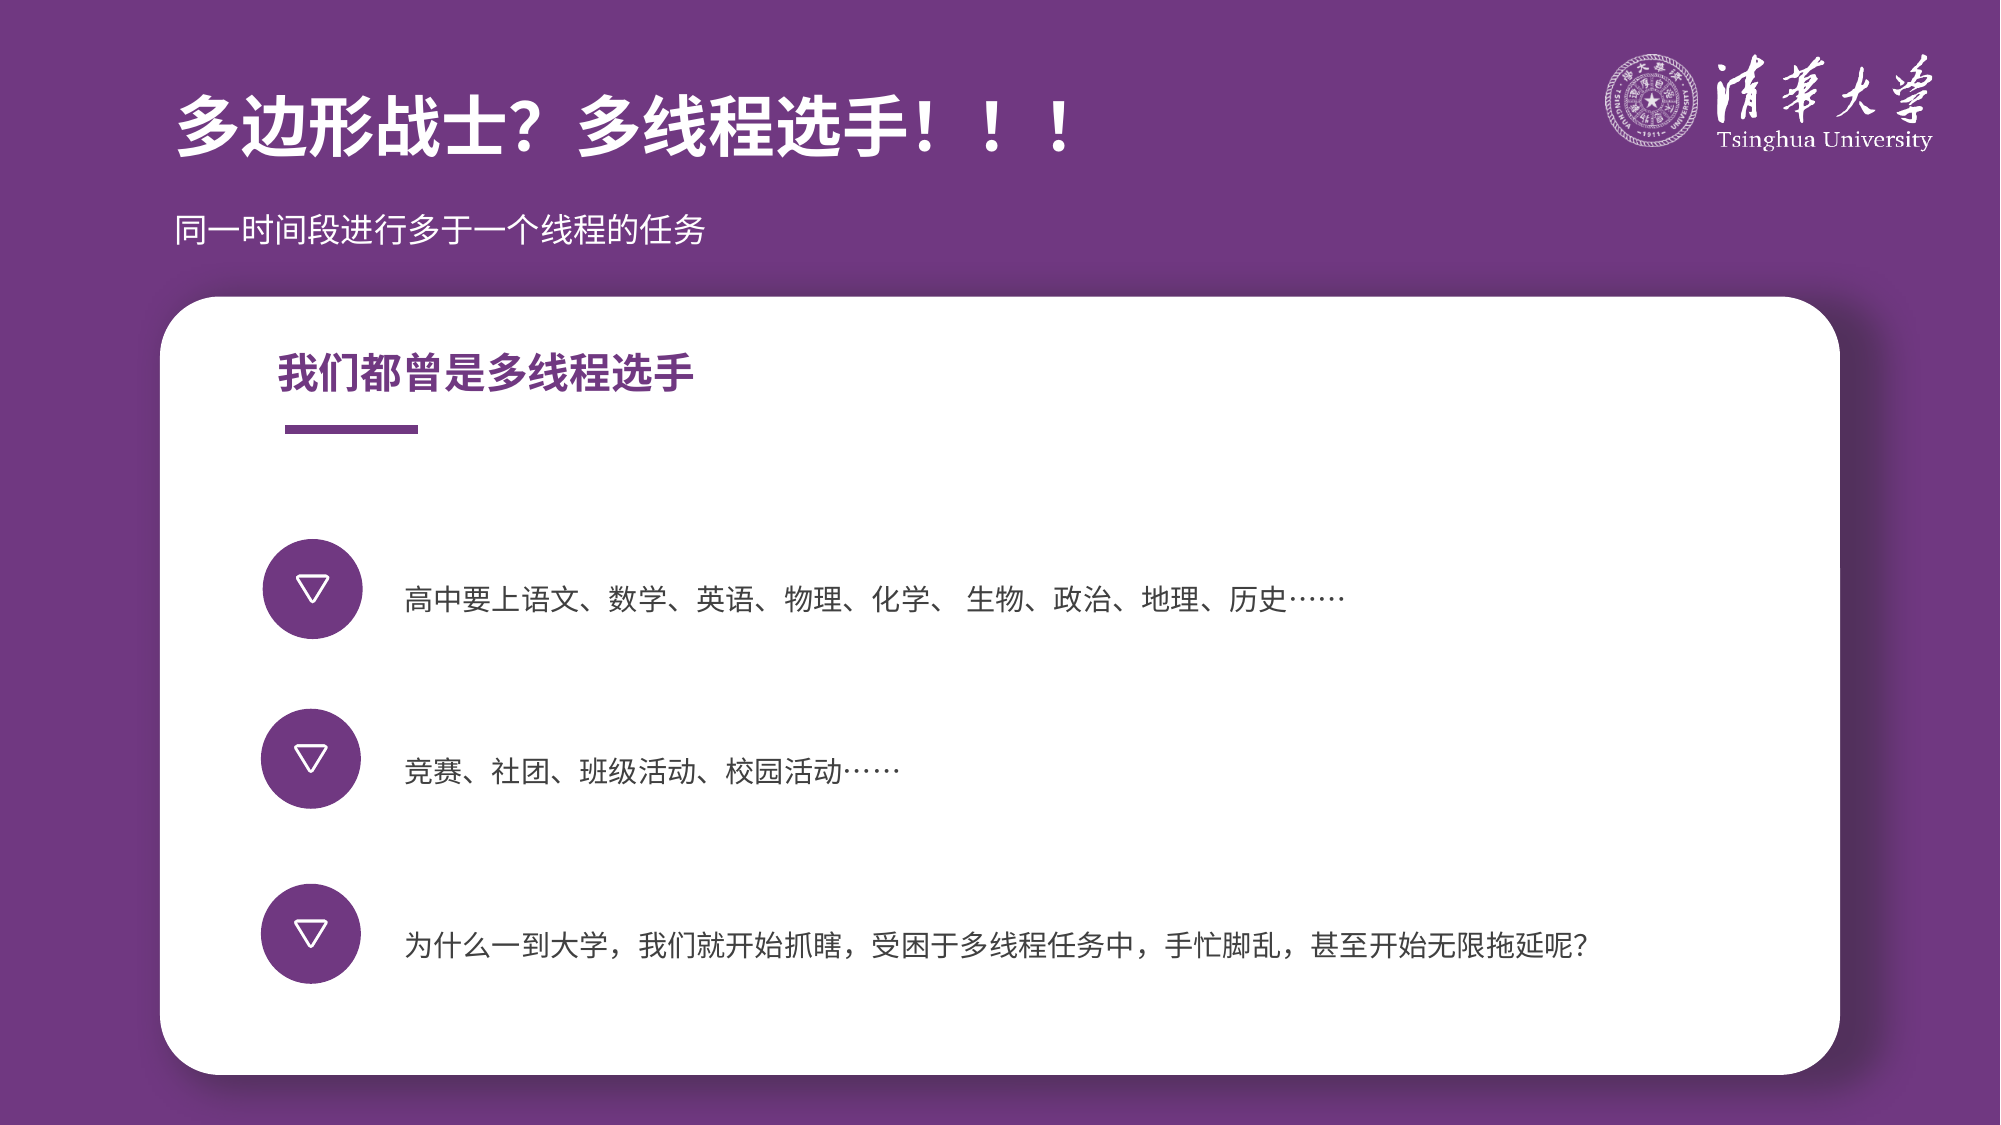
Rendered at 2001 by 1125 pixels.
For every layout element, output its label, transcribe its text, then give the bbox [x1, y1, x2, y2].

text_box 我们都曾是多线程选手 [262, 339, 940, 405]
text_box 高中要上语文、数学、英语、物理、化学、 生物、政治、地理、历史…… [389, 556, 1395, 624]
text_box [1605, 54, 1933, 152]
text_box 为什么一到大学，我们就开始抓瞎，受困于多线程任务中，手忙脚乱，甚至开始无限拖延呢？ [389, 902, 1649, 970]
text_box [260, 883, 361, 984]
text_box [158, 295, 1842, 1076]
text_box [262, 538, 363, 640]
text_box [260, 708, 361, 809]
text_box 多边形战士？多线程选手！！！ [159, 77, 1137, 173]
text_box 同一时间段进行多于一个线程的任务 [159, 189, 1840, 257]
text_box 竞赛、社团、班级活动、校园活动…… [389, 728, 1251, 796]
